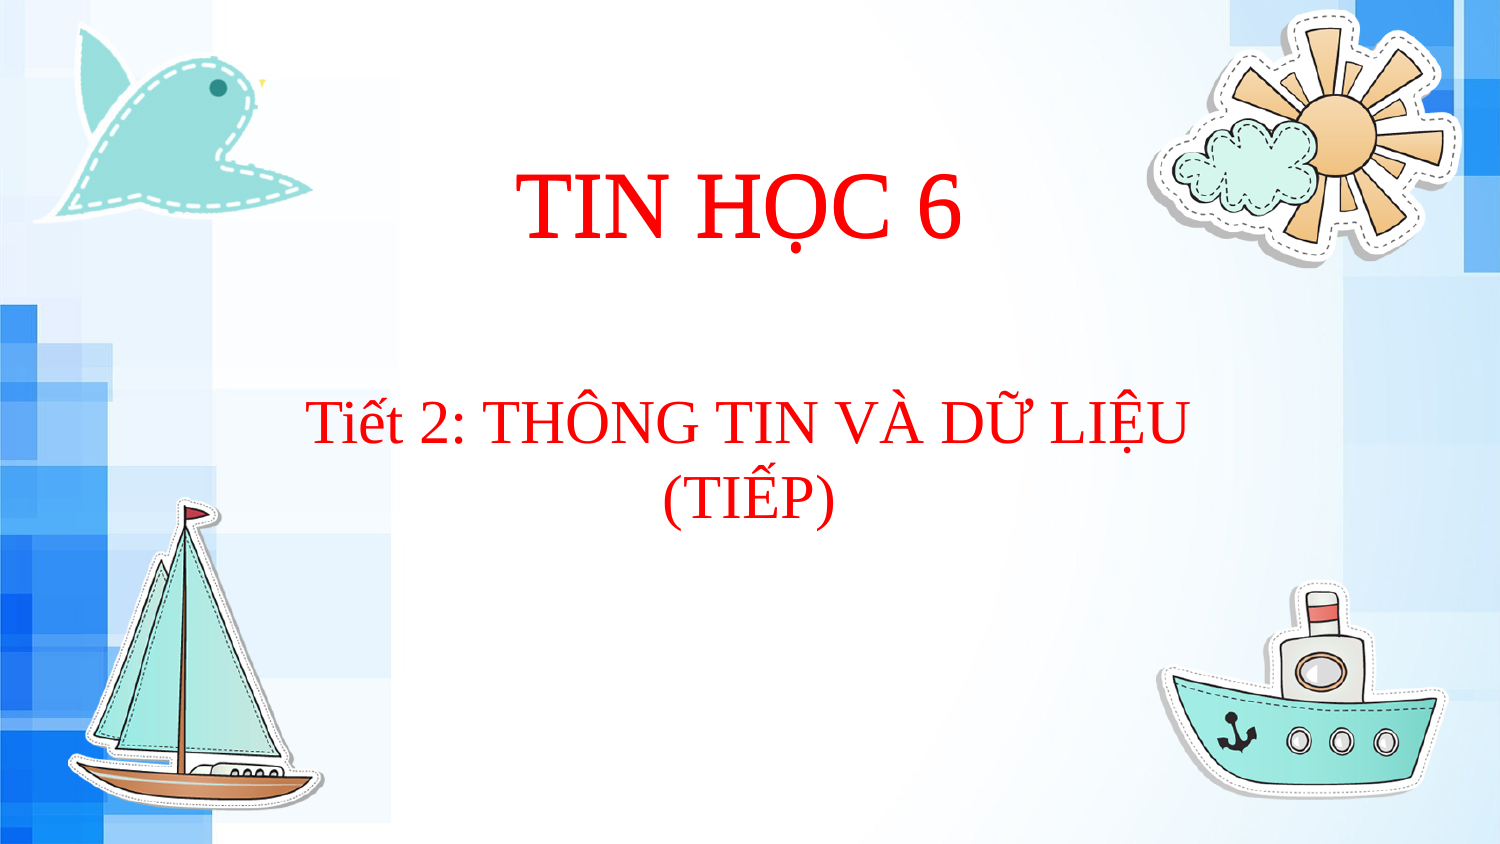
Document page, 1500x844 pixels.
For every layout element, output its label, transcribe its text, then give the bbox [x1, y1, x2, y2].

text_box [498, 134, 981, 266]
picture [0, 0, 1500, 844]
text_box Tiết 2: THÔNG TIN VÀ DỮ LIỆU (TIẾP) [290, 374, 1209, 614]
